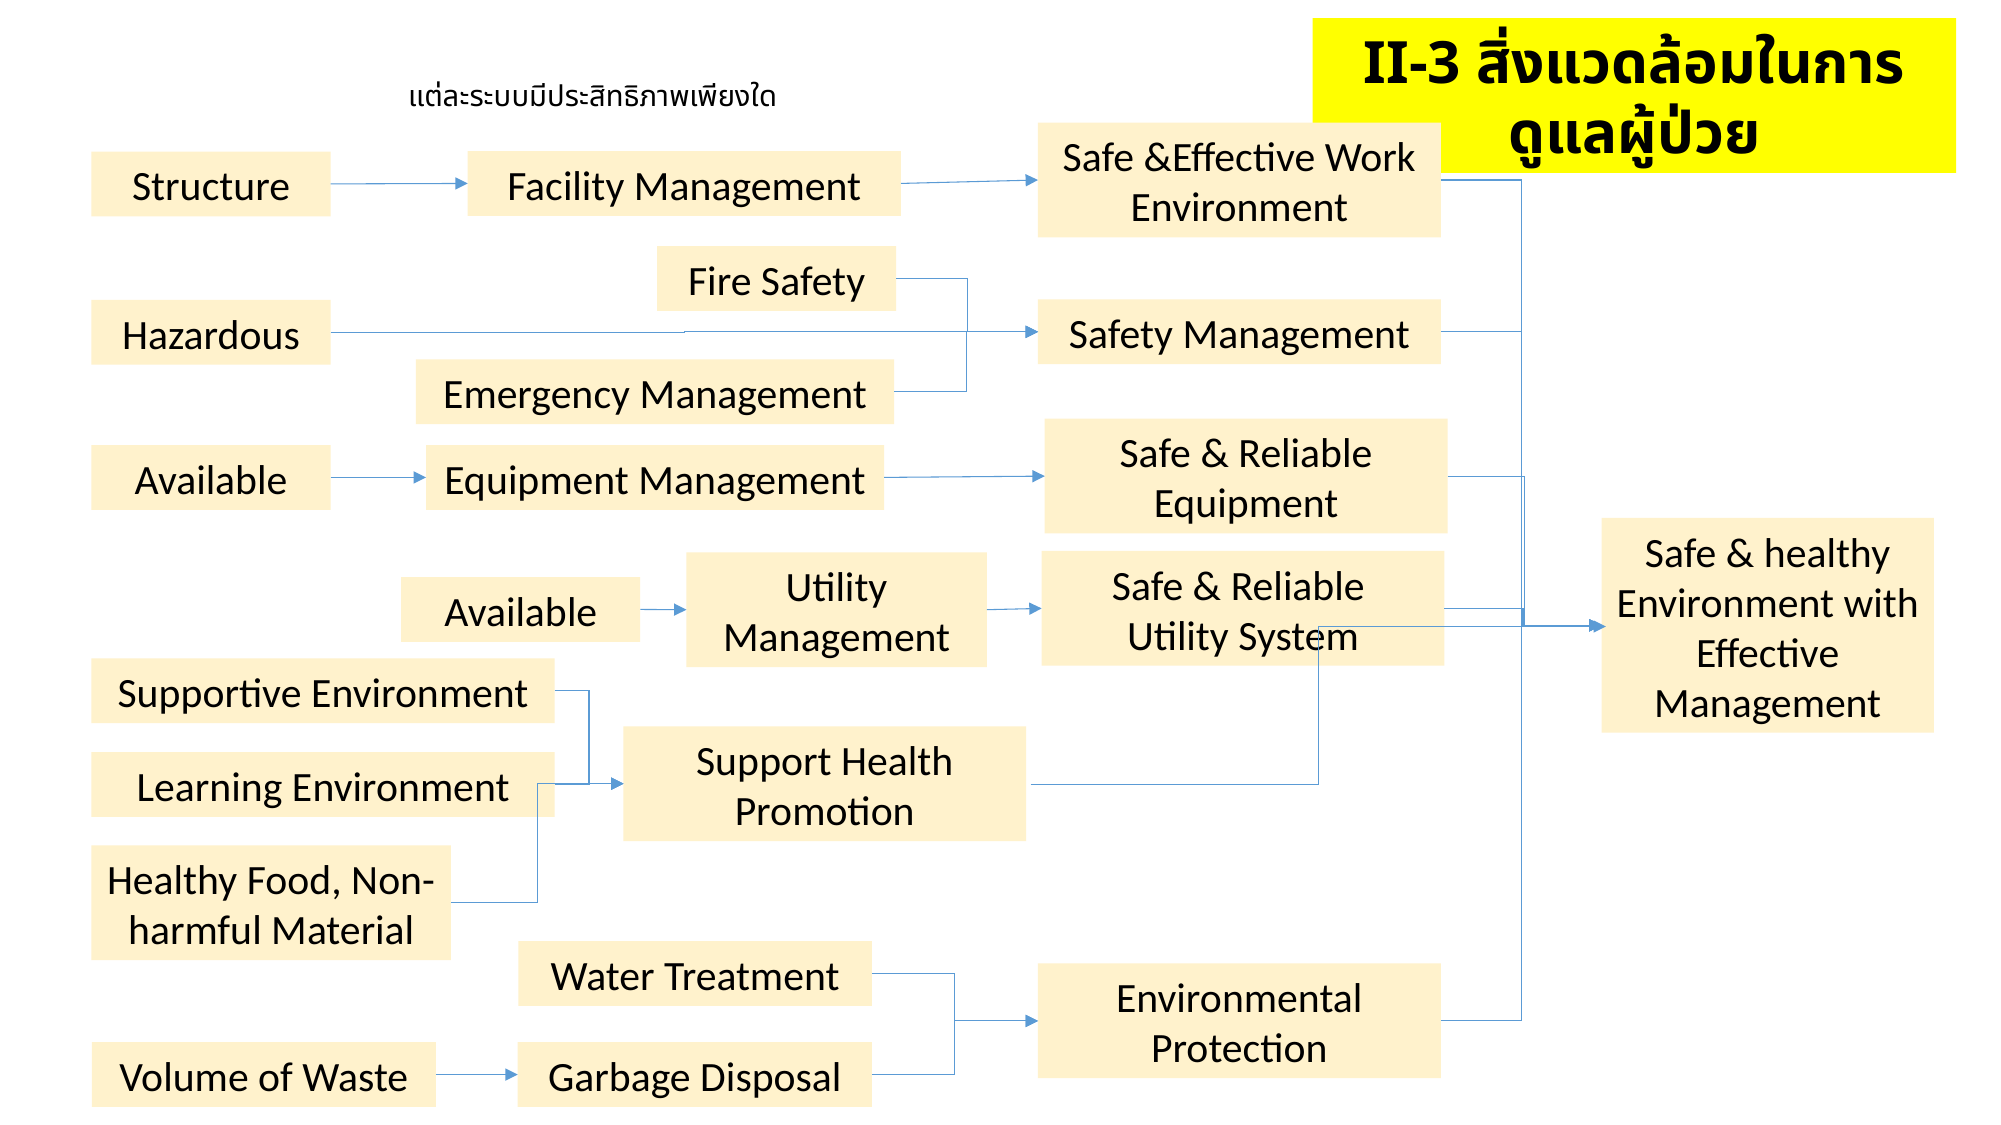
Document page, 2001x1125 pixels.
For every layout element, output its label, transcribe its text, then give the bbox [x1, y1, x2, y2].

text_box Safe & healthy Environment with Effective Management [1602, 517, 1934, 733]
text_box Supportive Environment [91, 658, 555, 724]
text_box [871, 973, 1038, 1021]
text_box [1030, 626, 1440, 785]
text_box Support Health Promotion [624, 726, 1027, 842]
text_box Available [91, 445, 331, 510]
text_box Garbage Disposal [517, 1042, 872, 1107]
text_box Available [401, 577, 641, 642]
text_box Safety Management [1038, 299, 1440, 365]
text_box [451, 784, 624, 904]
text_box แต่ละระบบมีประสิทธิภาพเพียงใด [367, 69, 811, 120]
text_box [1440, 332, 1602, 626]
text_box Safe & Reliable Equipment [1044, 418, 1440, 534]
text_box Emergency Management [415, 359, 895, 425]
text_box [554, 691, 624, 784]
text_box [871, 1021, 1038, 1075]
text_box Hazardous [91, 299, 331, 365]
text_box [894, 333, 1038, 393]
text_box II-3 สิ่งแวดล้อมในการดูแลผู้ป่วย [1312, 18, 1957, 173]
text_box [1602, 626, 1606, 785]
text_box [1447, 476, 1602, 609]
text_box Equipment Management [426, 445, 885, 510]
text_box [1440, 180, 1602, 332]
text_box Safe & Reliable Utility System [1041, 550, 1440, 626]
text_box Learning Environment [91, 752, 554, 817]
text_box Utility Management [686, 552, 987, 668]
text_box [1440, 626, 1602, 1022]
text_box Environmental Protection [1037, 963, 1441, 1079]
text_box Healthy Food, Non-harmful Material [91, 845, 451, 961]
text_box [900, 180, 1038, 184]
text_box Water Treatment [518, 941, 872, 1006]
text_box Safe &Effective Work Environment [1037, 122, 1441, 238]
text_box Volume of Waste [91, 1042, 436, 1107]
text_box Structure [91, 151, 331, 217]
text_box Fire Safety [657, 246, 897, 311]
text_box Facility Management [467, 151, 901, 216]
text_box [896, 278, 1038, 332]
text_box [1444, 609, 1602, 626]
